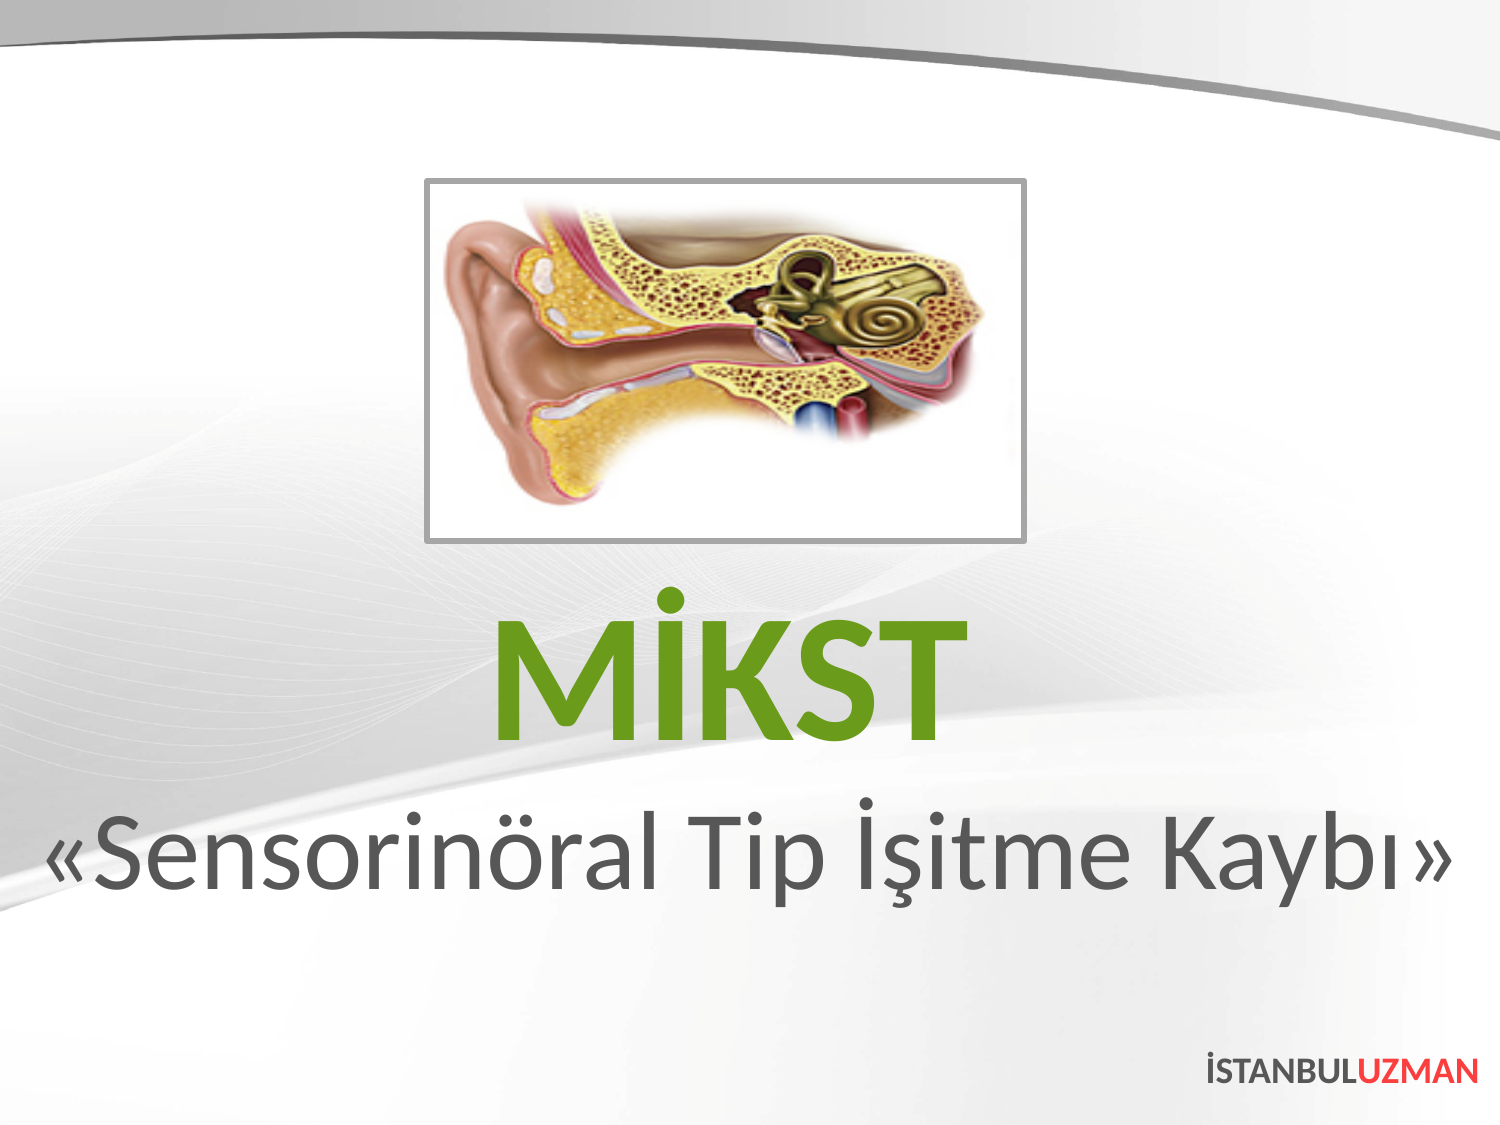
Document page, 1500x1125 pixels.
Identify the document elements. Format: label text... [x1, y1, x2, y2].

text_box MİKST «Sensorinöral Tip İşitme Kaybı» [28, 520, 1469, 949]
picture [0, 0, 1500, 1125]
text_box İSTANBULUZMAN [1133, 1046, 1480, 1125]
